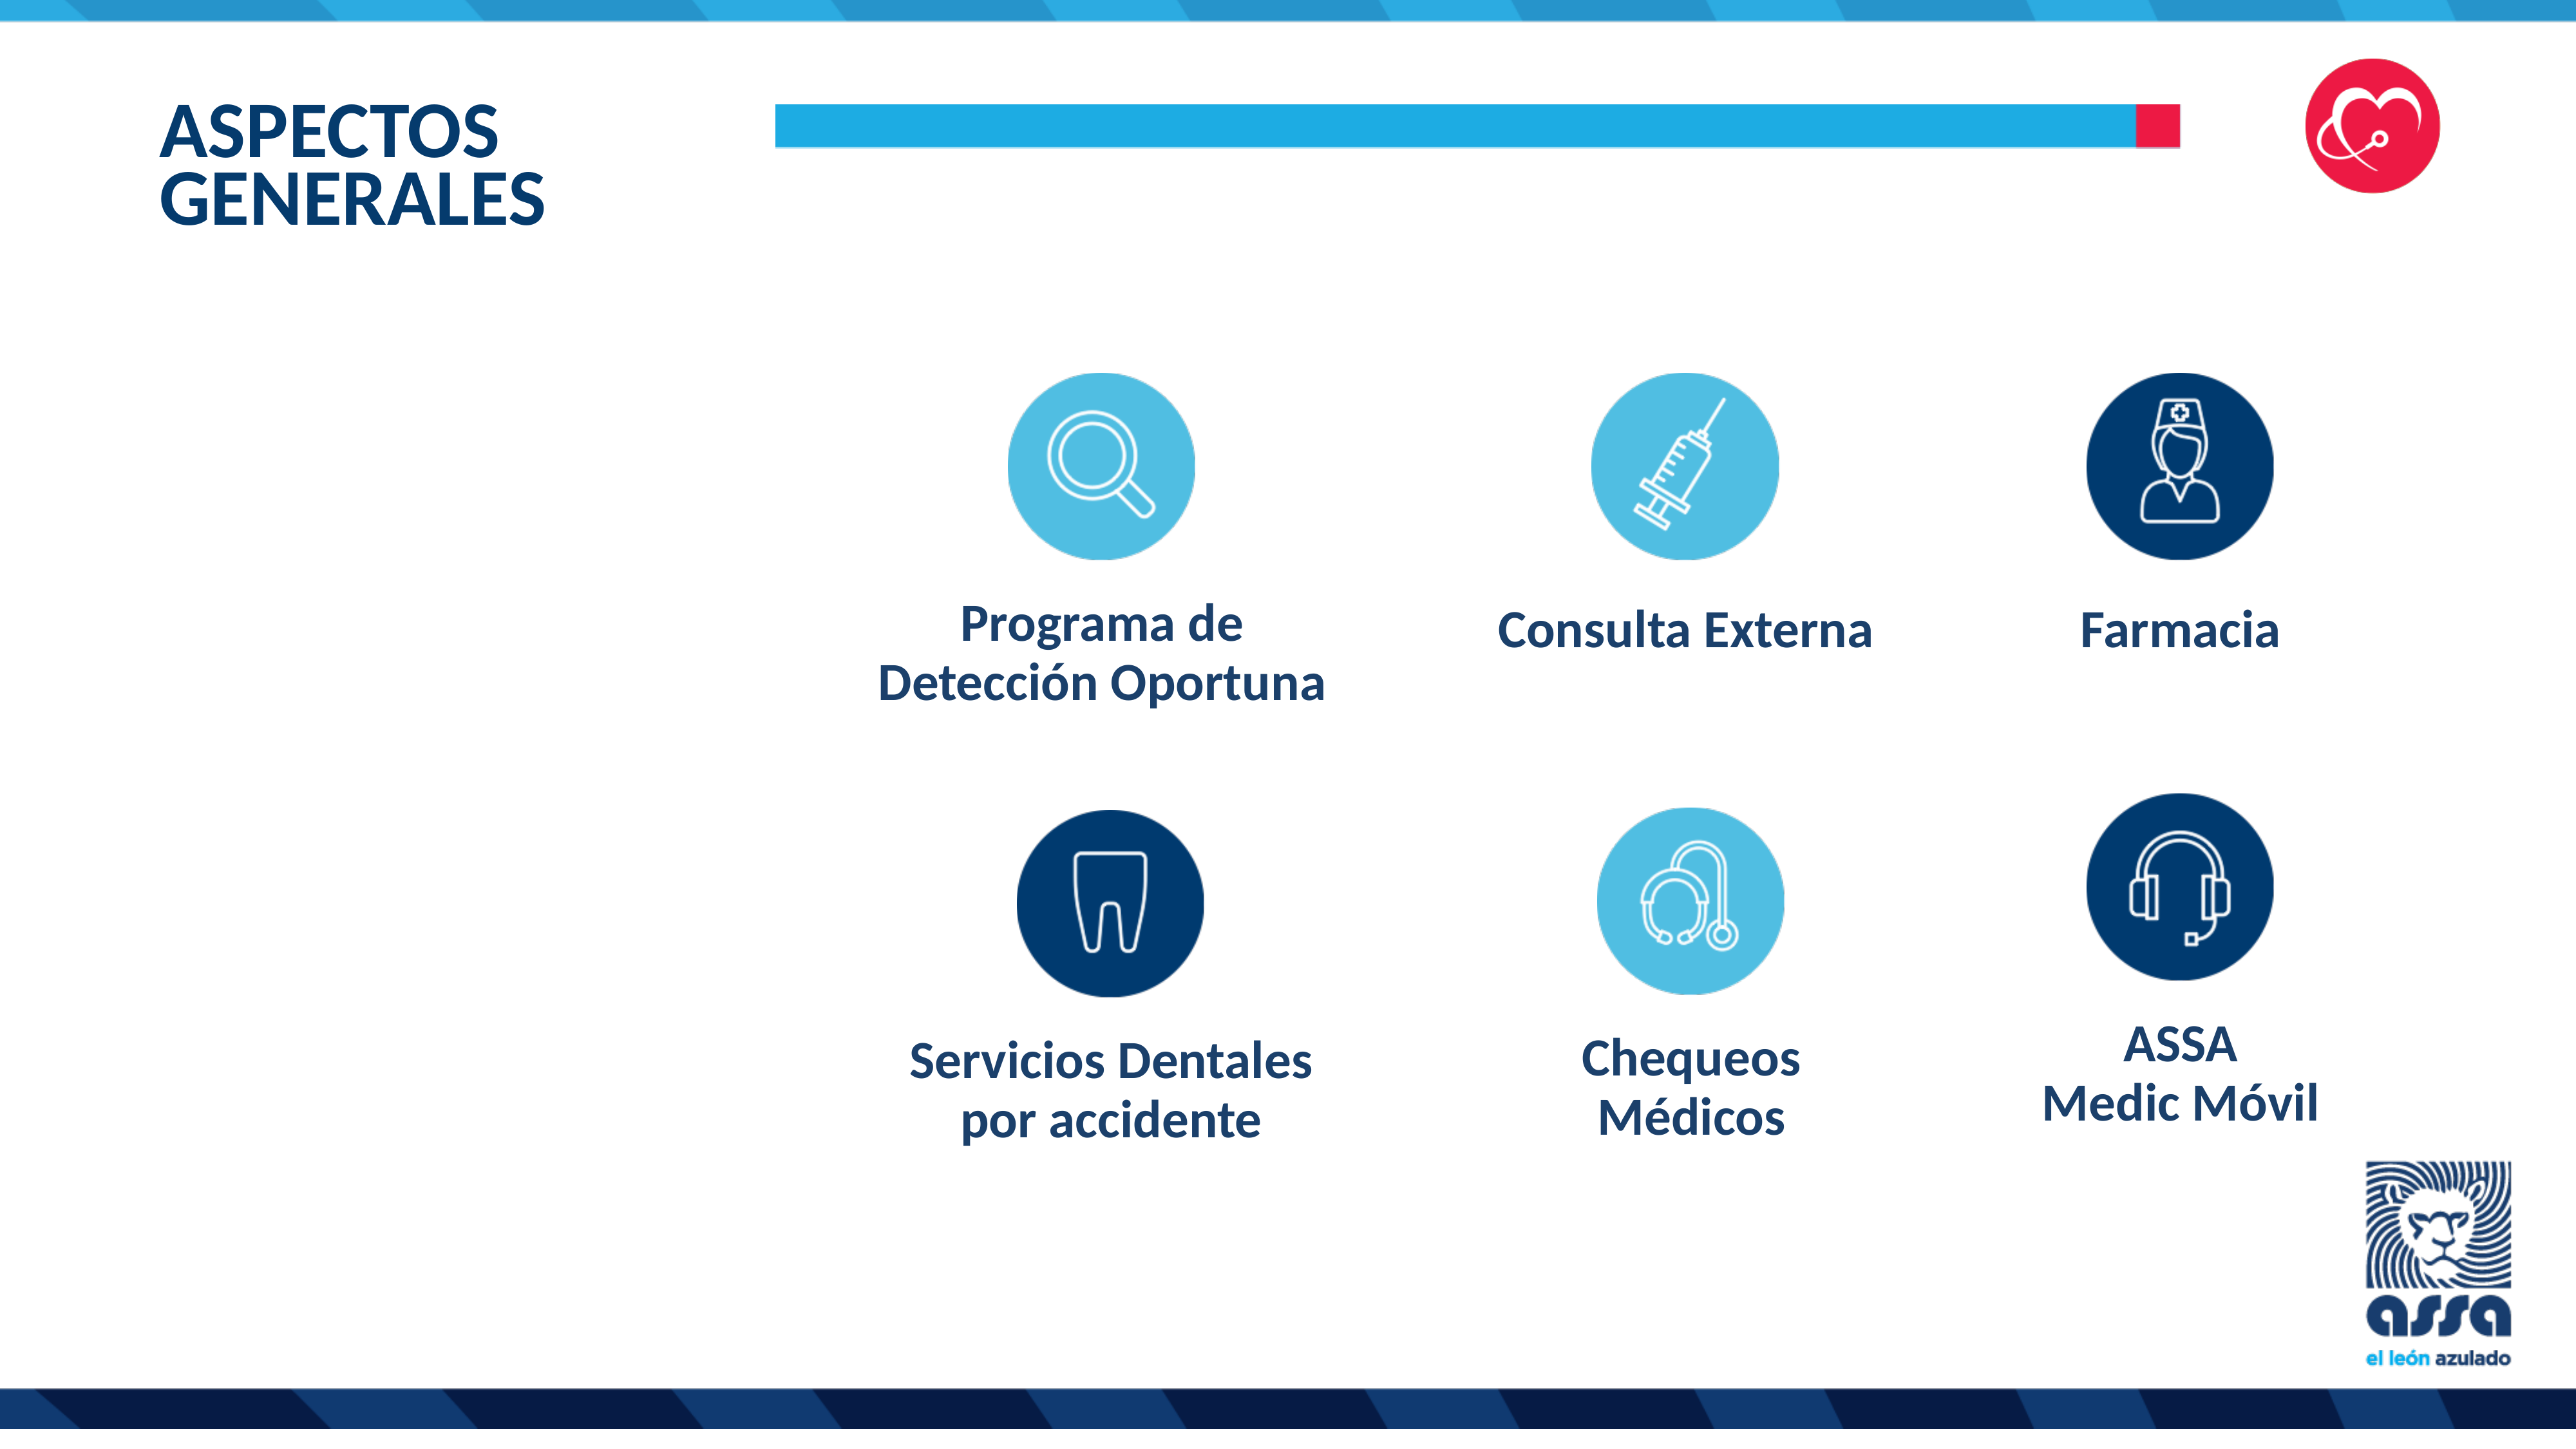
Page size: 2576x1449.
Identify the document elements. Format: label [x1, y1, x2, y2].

picture [0, 0, 2576, 1429]
text_box [1553, 807, 1830, 1157]
text_box [2025, 793, 2336, 1142]
text_box [1464, 373, 1908, 670]
text_box [2059, 373, 2303, 670]
text_box [866, 810, 1357, 1159]
text_box [842, 373, 1362, 722]
